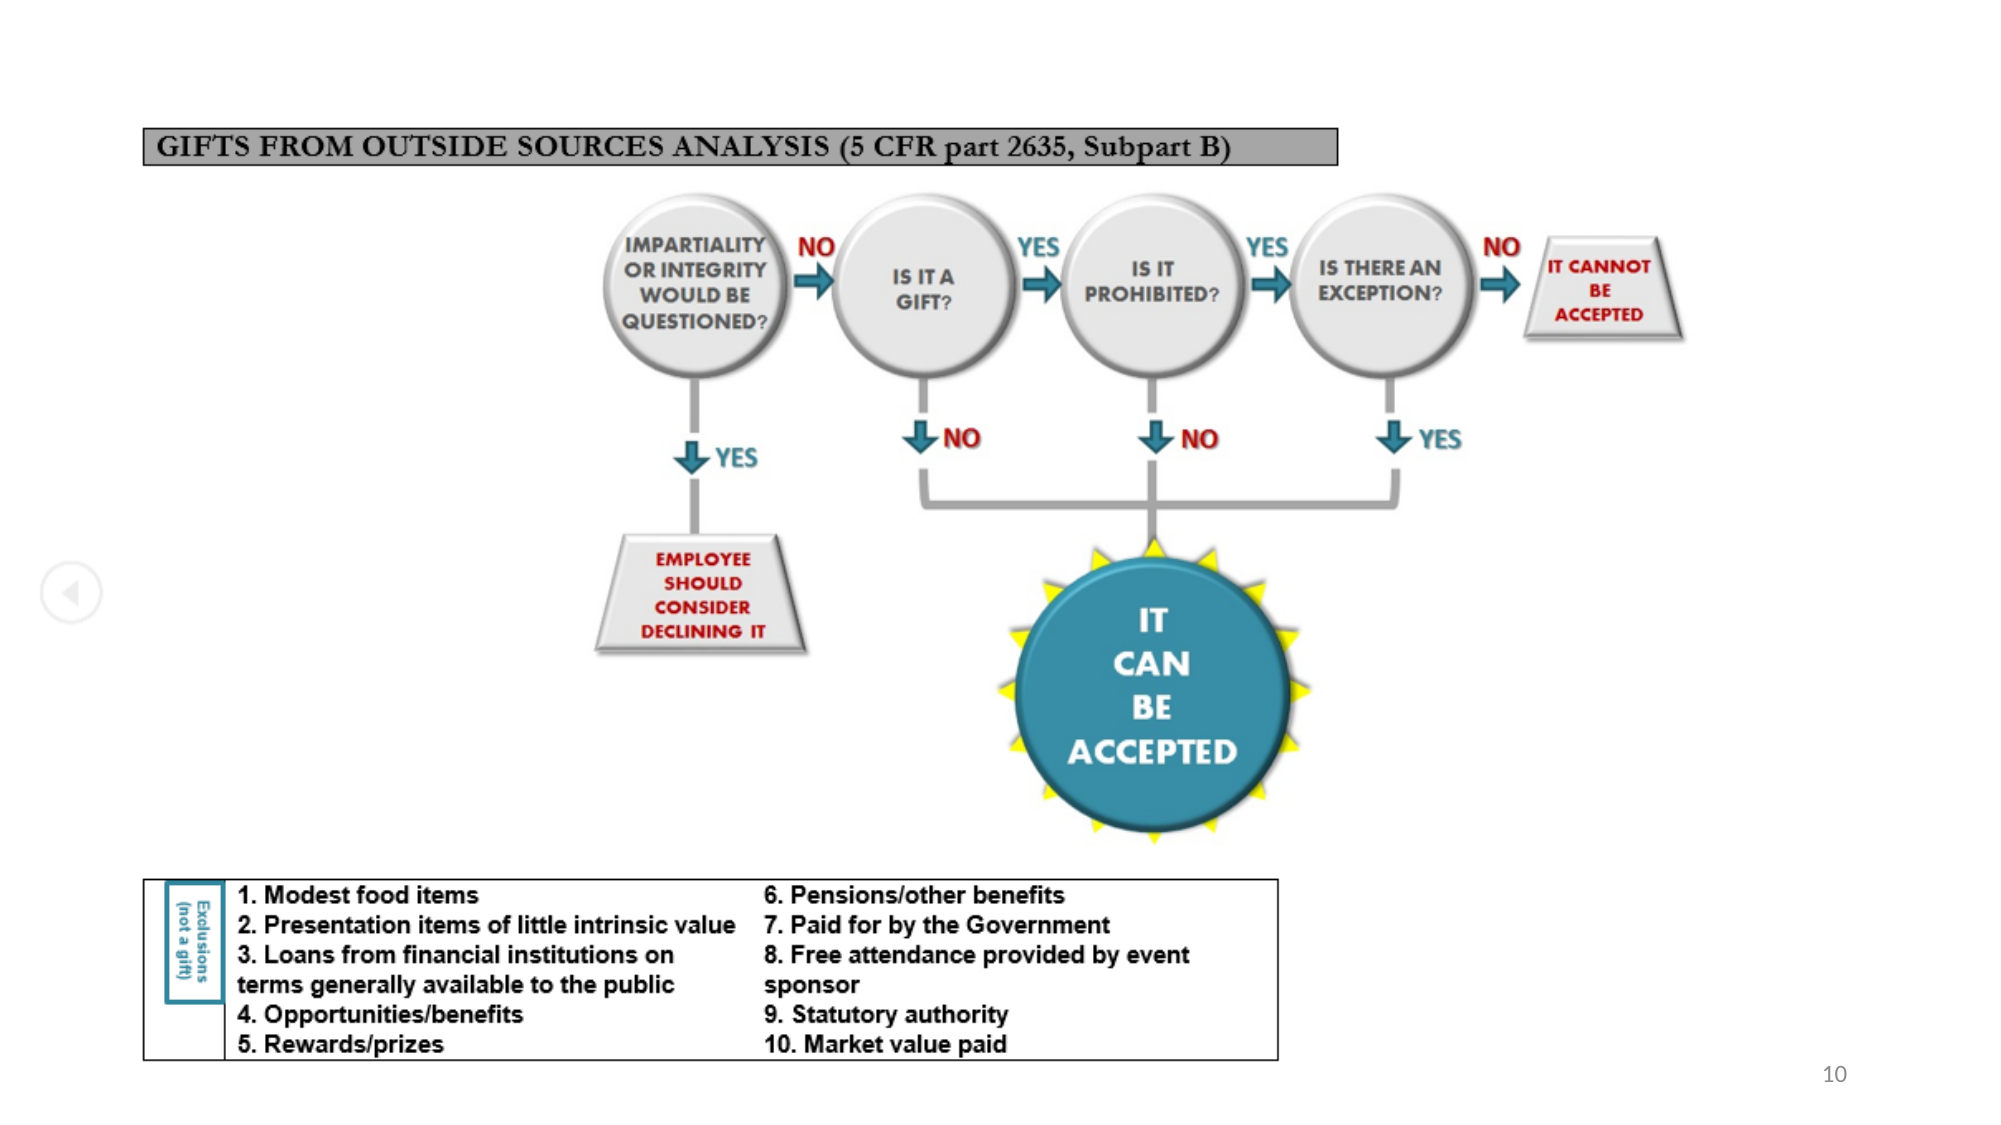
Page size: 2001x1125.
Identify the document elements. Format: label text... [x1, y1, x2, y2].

picture [14, 94, 1763, 1103]
slide_number 10 [1763, 1042, 1863, 1103]
